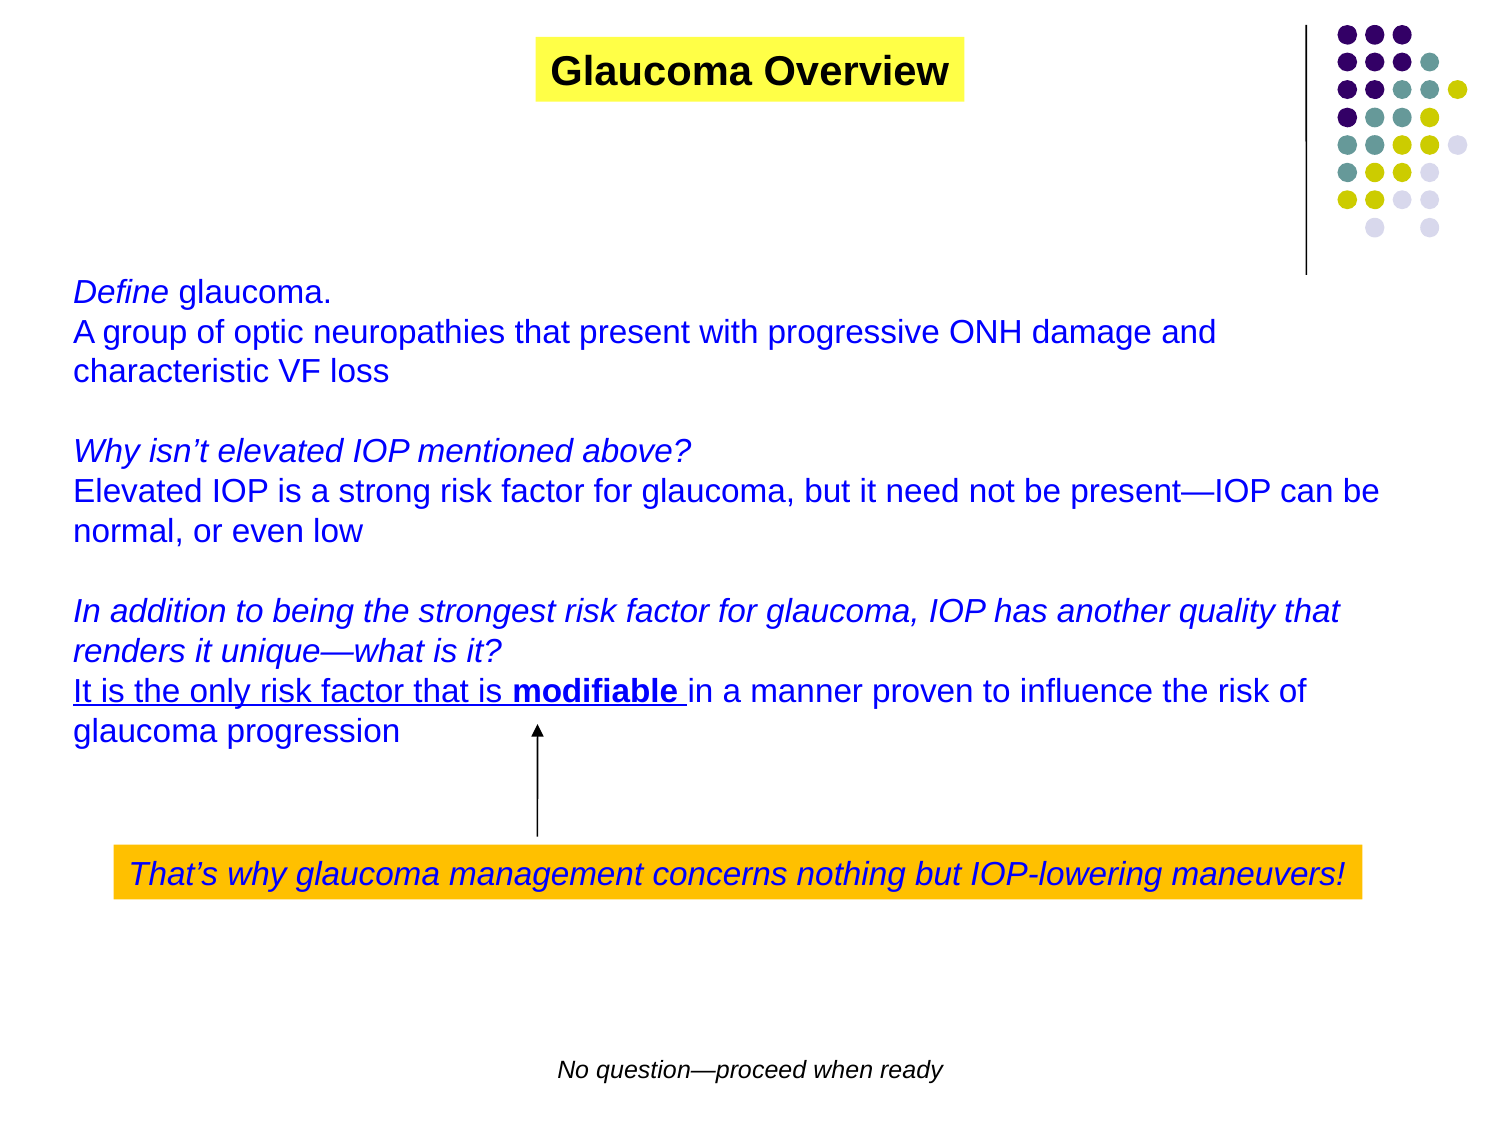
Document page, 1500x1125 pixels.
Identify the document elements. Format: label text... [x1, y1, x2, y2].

text_box Glaucoma Overview [535, 36, 965, 102]
text_box [531, 724, 544, 837]
text_box Define glaucoma. A group of optic neuropathies that present with progressive ONH damage and characteristic VF loss Why isn’t elevated IOP mentioned above? Elevated IOP is a strong risk factor for glaucoma, but it need not be present—IOP can be normal, or even low In addition to being the strongest risk factor for glaucoma, IOP has another quality that renders it unique—what is it? It is the only risk factor that is modifiable in a manner proven to influence the risk of glaucoma progression [58, 262, 1438, 837]
text_box No question—proceed when ready [542, 1046, 959, 1092]
text_box That’s why glaucoma management concerns nothing but IOP-lowering maneuvers! [113, 844, 1363, 900]
